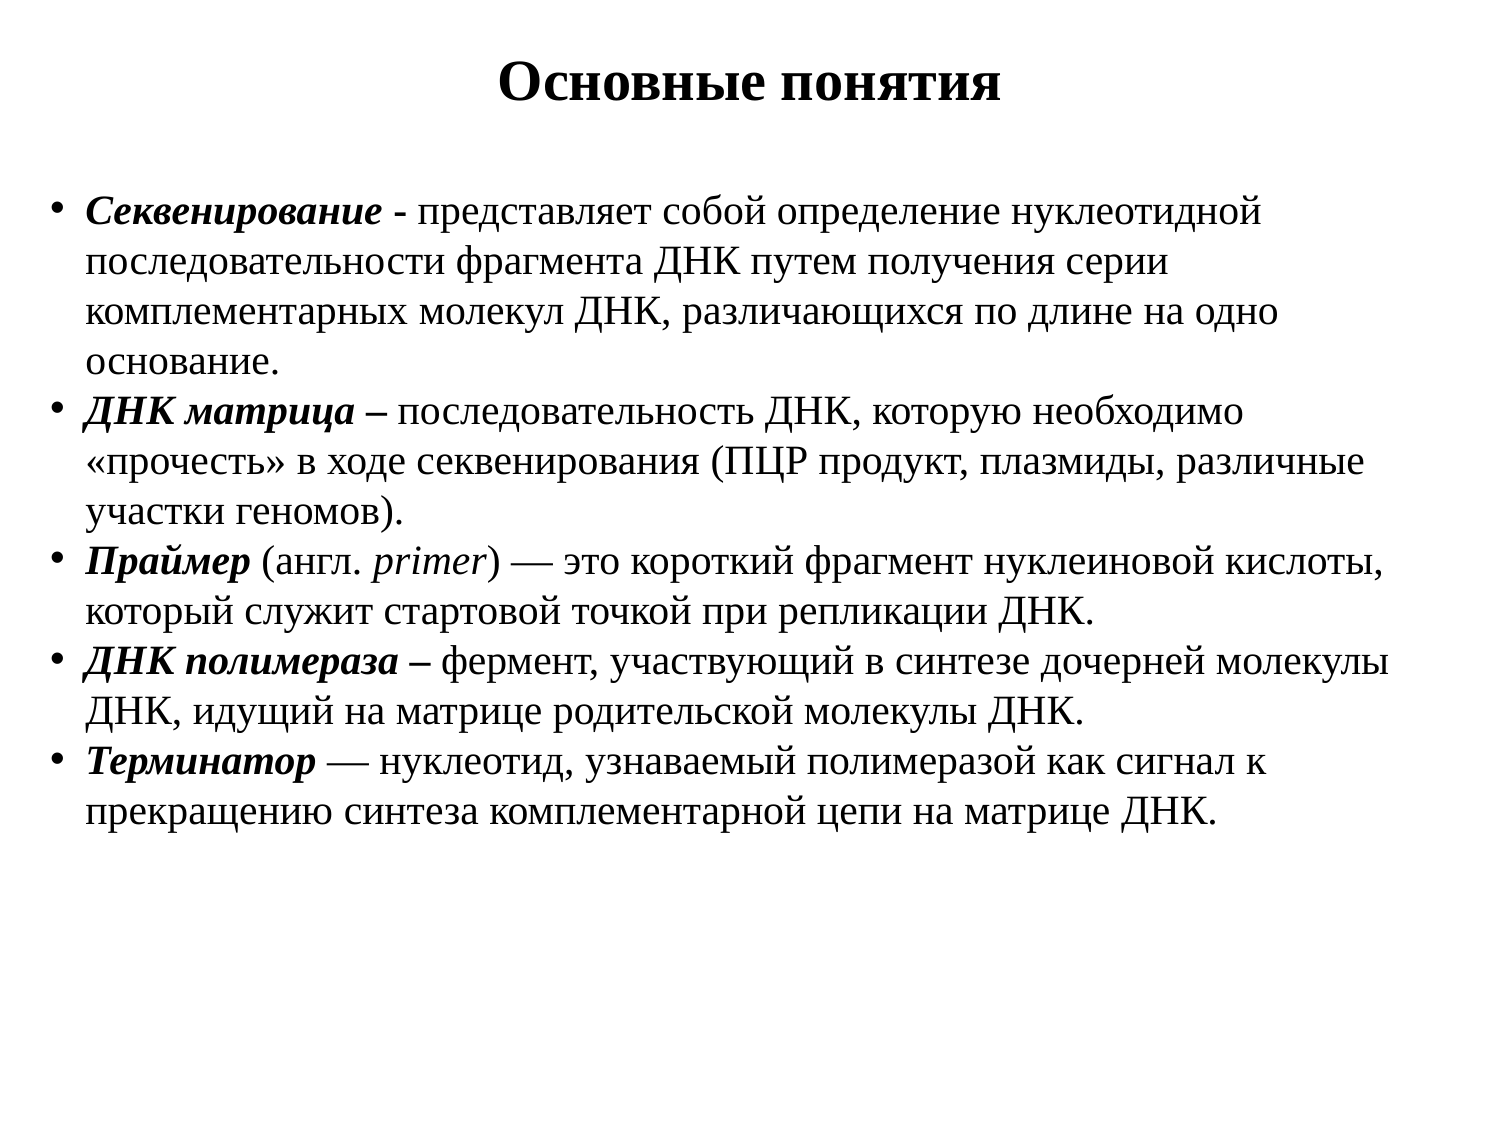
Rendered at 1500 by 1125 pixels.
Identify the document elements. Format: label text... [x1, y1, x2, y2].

text_box Основные понятия Секвенирование - представляет собой определение нуклеотидной последовательности фрагмента ДНК путем получения серии комплементарных молекул ДНК, различающихся по длине на одно основание. ДНК матрица – последовательность ДНК, которую необходимо «прочесть» в ходе секвенирования (ПЦР продукт, плазмиды, различные участки геномов). Праймер (англ. primer) — это короткий фрагмент нуклеиновой кислоты, который служит стартовой точкой при репликации ДНК. ДНК полимераза – фермент, участвующий в синтезе дочерней молекулы ДНК, идущий на матрице родительской молекулы ДНК. Терминатор — нуклеотид, узнаваемый полимеразой как сигнал к прекращению синтеза комплементарной цепи на матрице ДНК. [35, 35, 1465, 1005]
